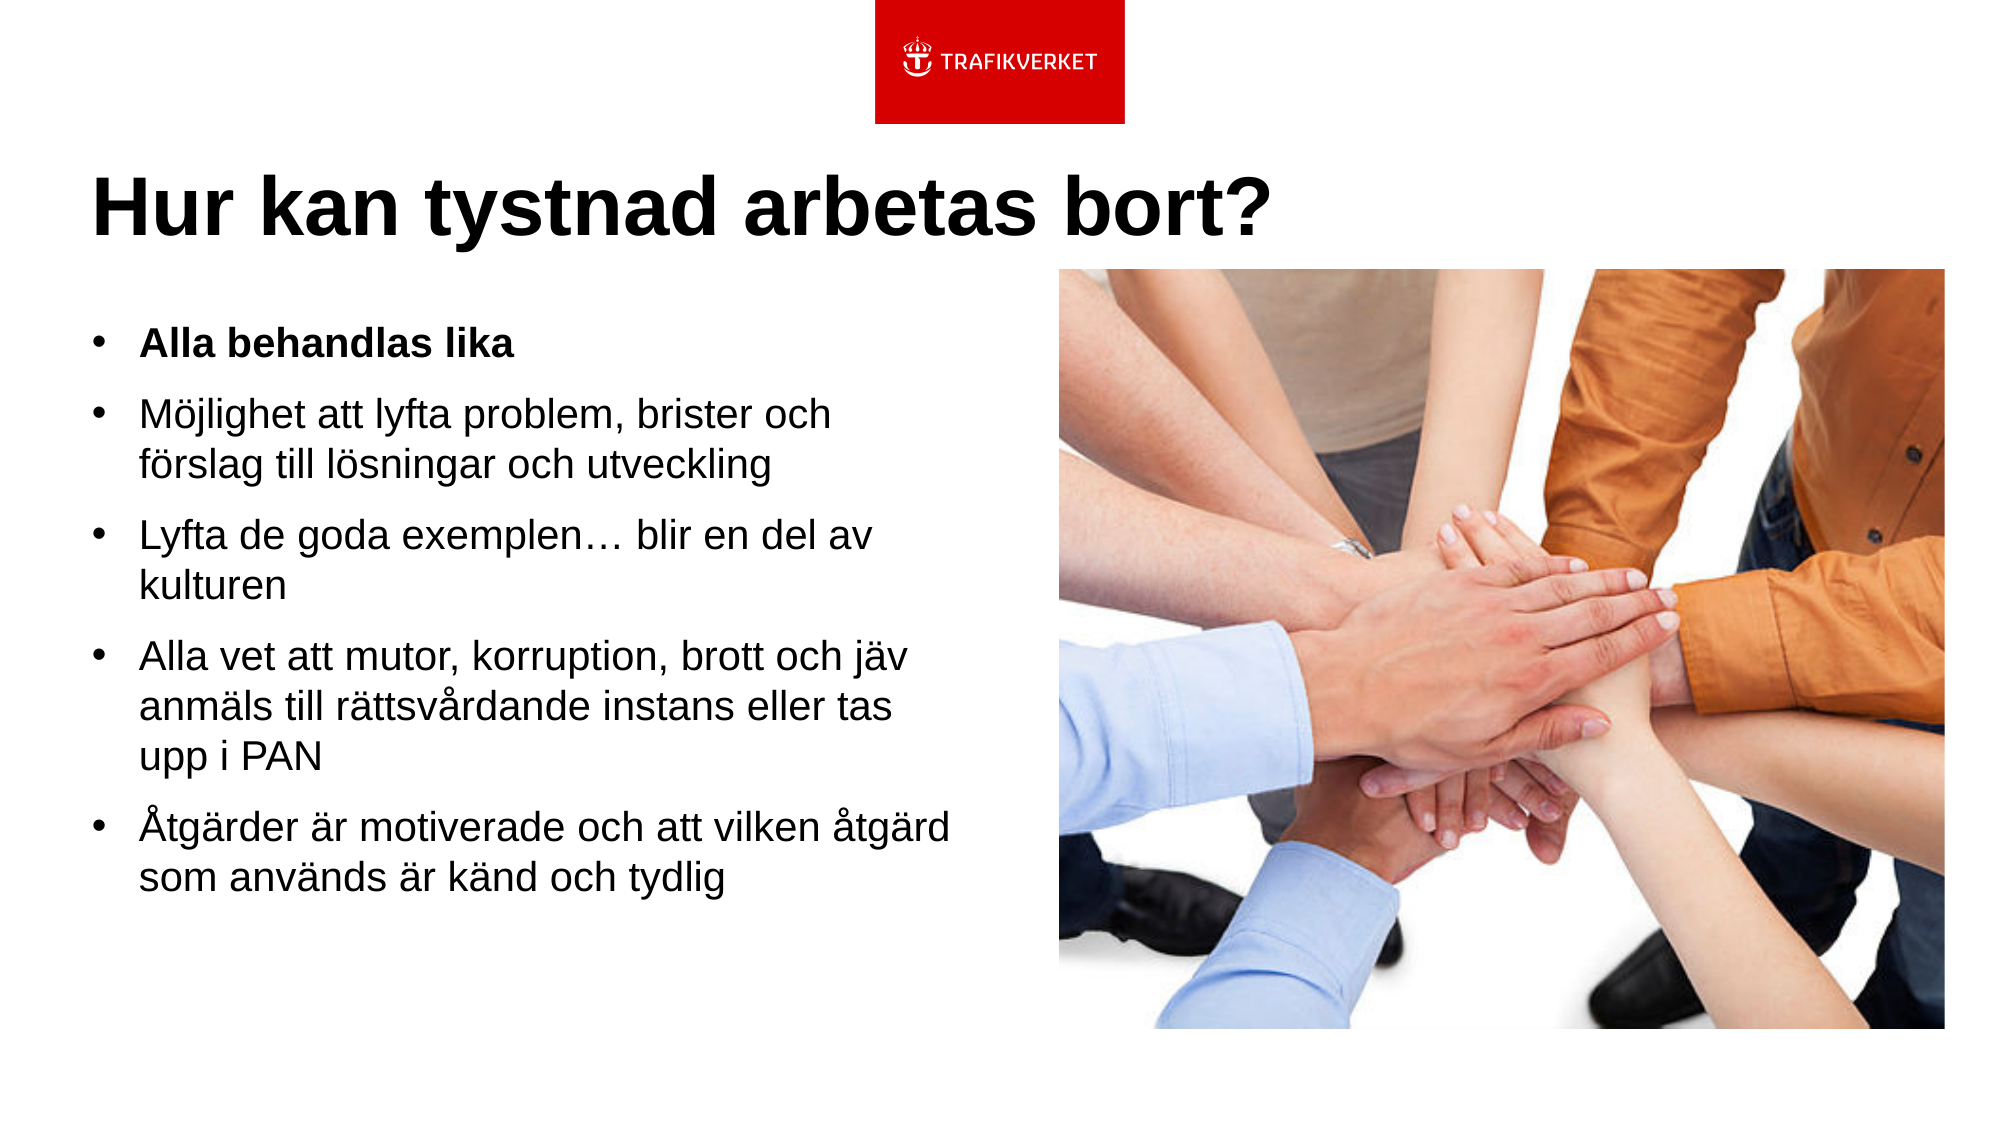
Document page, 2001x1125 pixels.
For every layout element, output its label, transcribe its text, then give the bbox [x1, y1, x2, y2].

picture [875, 0, 1125, 124]
title Hur kan tystnad arbetas bort? [77, 135, 1853, 283]
list Alla behandlas lika Möjlighet att lyfta problem, brister och förslag till lösningar och utveckling Lyfta de goda exemplen… blir en del av kulturen Alla vet att mutor, korruption, brott och jäv anmäls till rättsvårdande instans eller tas upp i PAN Åtgärder är motiverade och att vilken åtgärd som används är känd och tydlig [77, 308, 982, 938]
picture [1059, 269, 1945, 1029]
